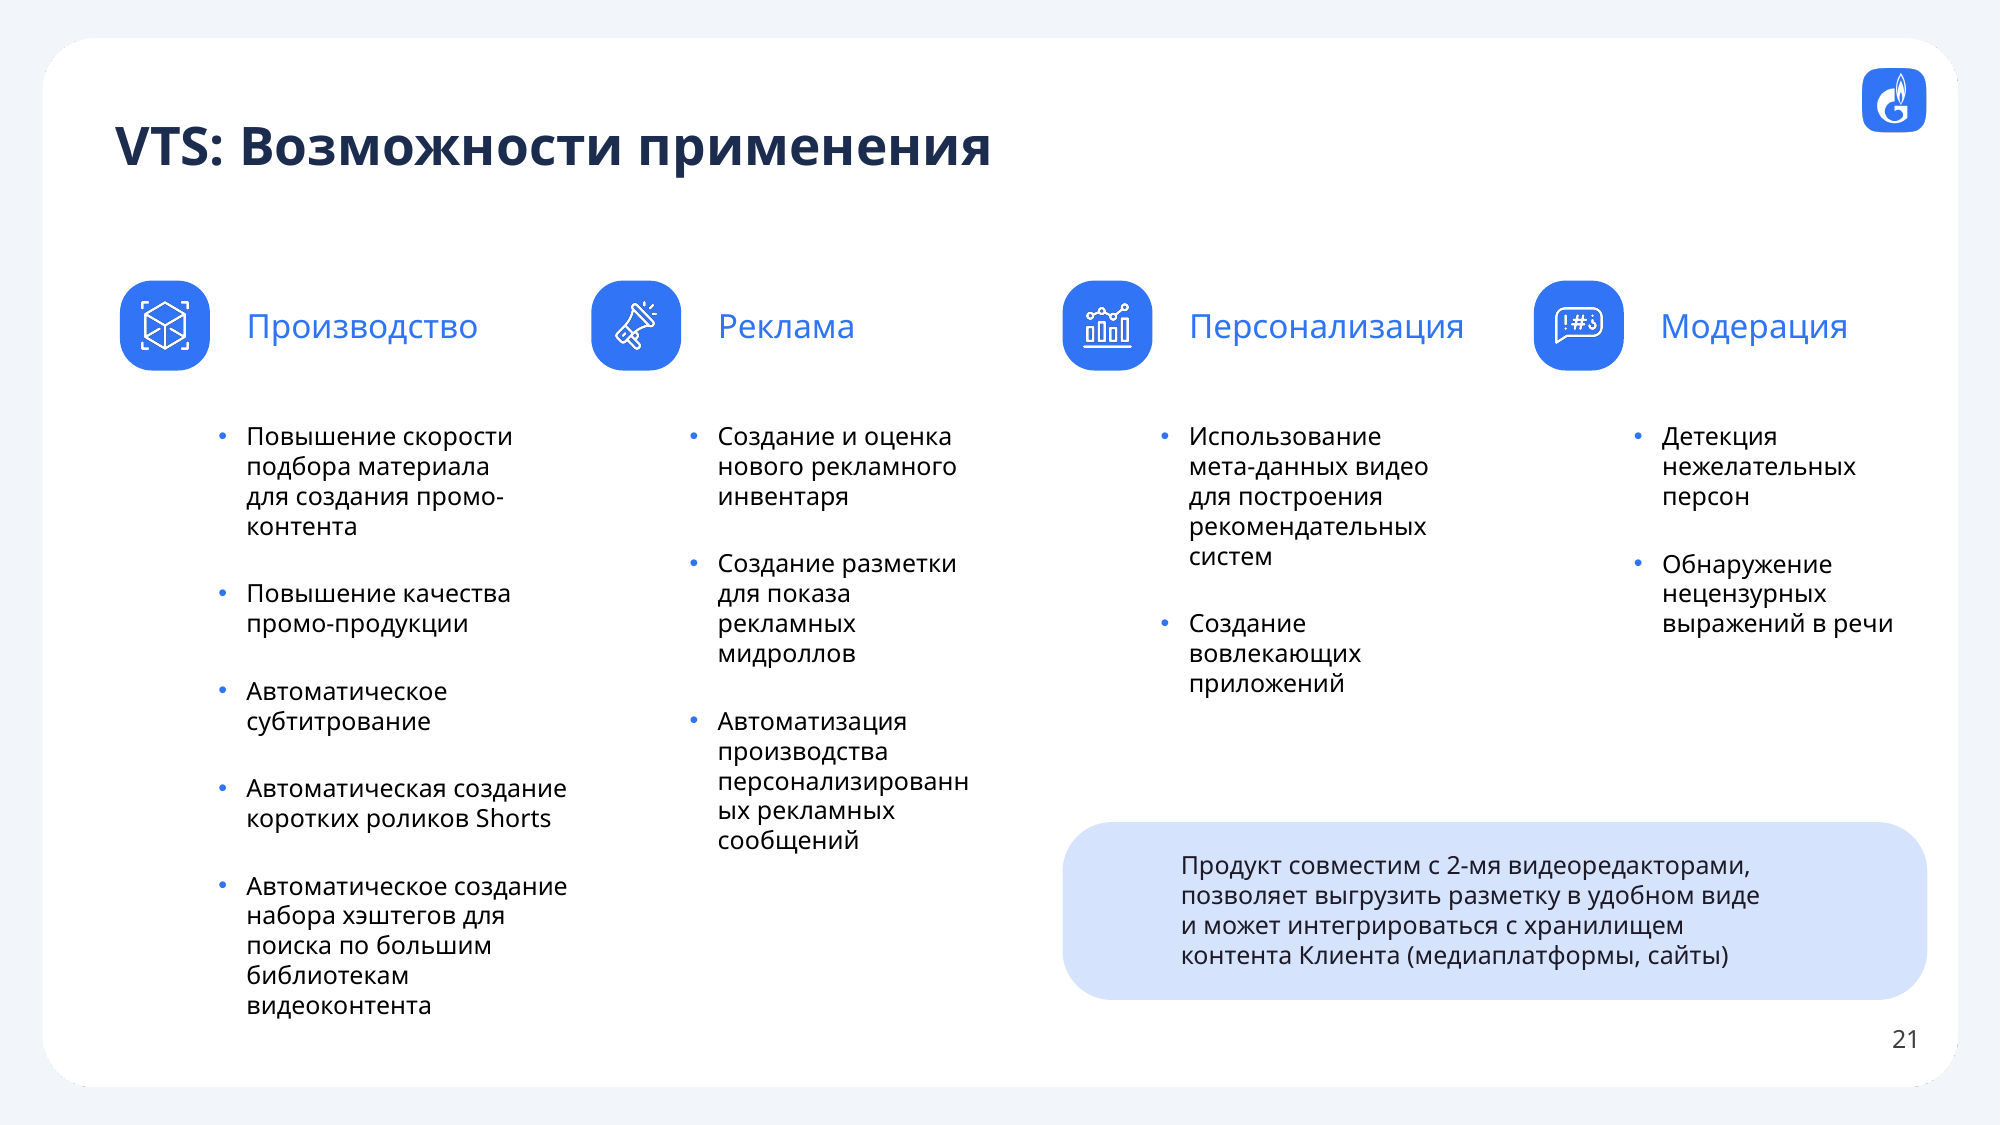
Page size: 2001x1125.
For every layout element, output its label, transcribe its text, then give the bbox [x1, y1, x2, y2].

text_box Модерация [1645, 297, 1971, 353]
text_box Реклама [703, 297, 1028, 353]
text_box [590, 279, 683, 372]
text_box Повышение скорости подбора материала для создания промо-контента Повышение качества промо-продукции Автоматическое субтитрование Автоматическая создание коротких роликов Shorts Автоматическое создание набора хэштегов для поиска по большим библиотекам видеоконтента [216, 420, 590, 1020]
text_box [1061, 279, 1154, 372]
text_box [1061, 821, 1929, 1001]
picture [42, 38, 2001, 1087]
text_box Детекция нежелательных персон Обнаружение нецензурных выражений в речи [1631, 420, 1931, 638]
text_box Продукт совместим с 2-мя видеоредакторами, позволяет выгрузить разметку в удобном виде и может интегрироваться с хранилищем контента Клиента (медиаплатформы, сайты) [1164, 842, 1795, 977]
text_box [118, 279, 211, 372]
text_box [1532, 279, 1625, 372]
list VTS: Возможности применения [115, 103, 1633, 294]
slide_number 21 [1749, 1016, 1936, 1096]
text_box Использование мета-данных видео для построения рекомендательных систем Создание вовлекающих приложений [1158, 420, 1457, 698]
text_box Производство [231, 297, 557, 353]
text_box Создание и оценка нового рекламного инвентаря Создание разметки для показа рекламных мидроллов Автоматизация производства персонализированных рекламных сообщений [687, 420, 986, 855]
text_box Персонализация [1174, 297, 1500, 353]
